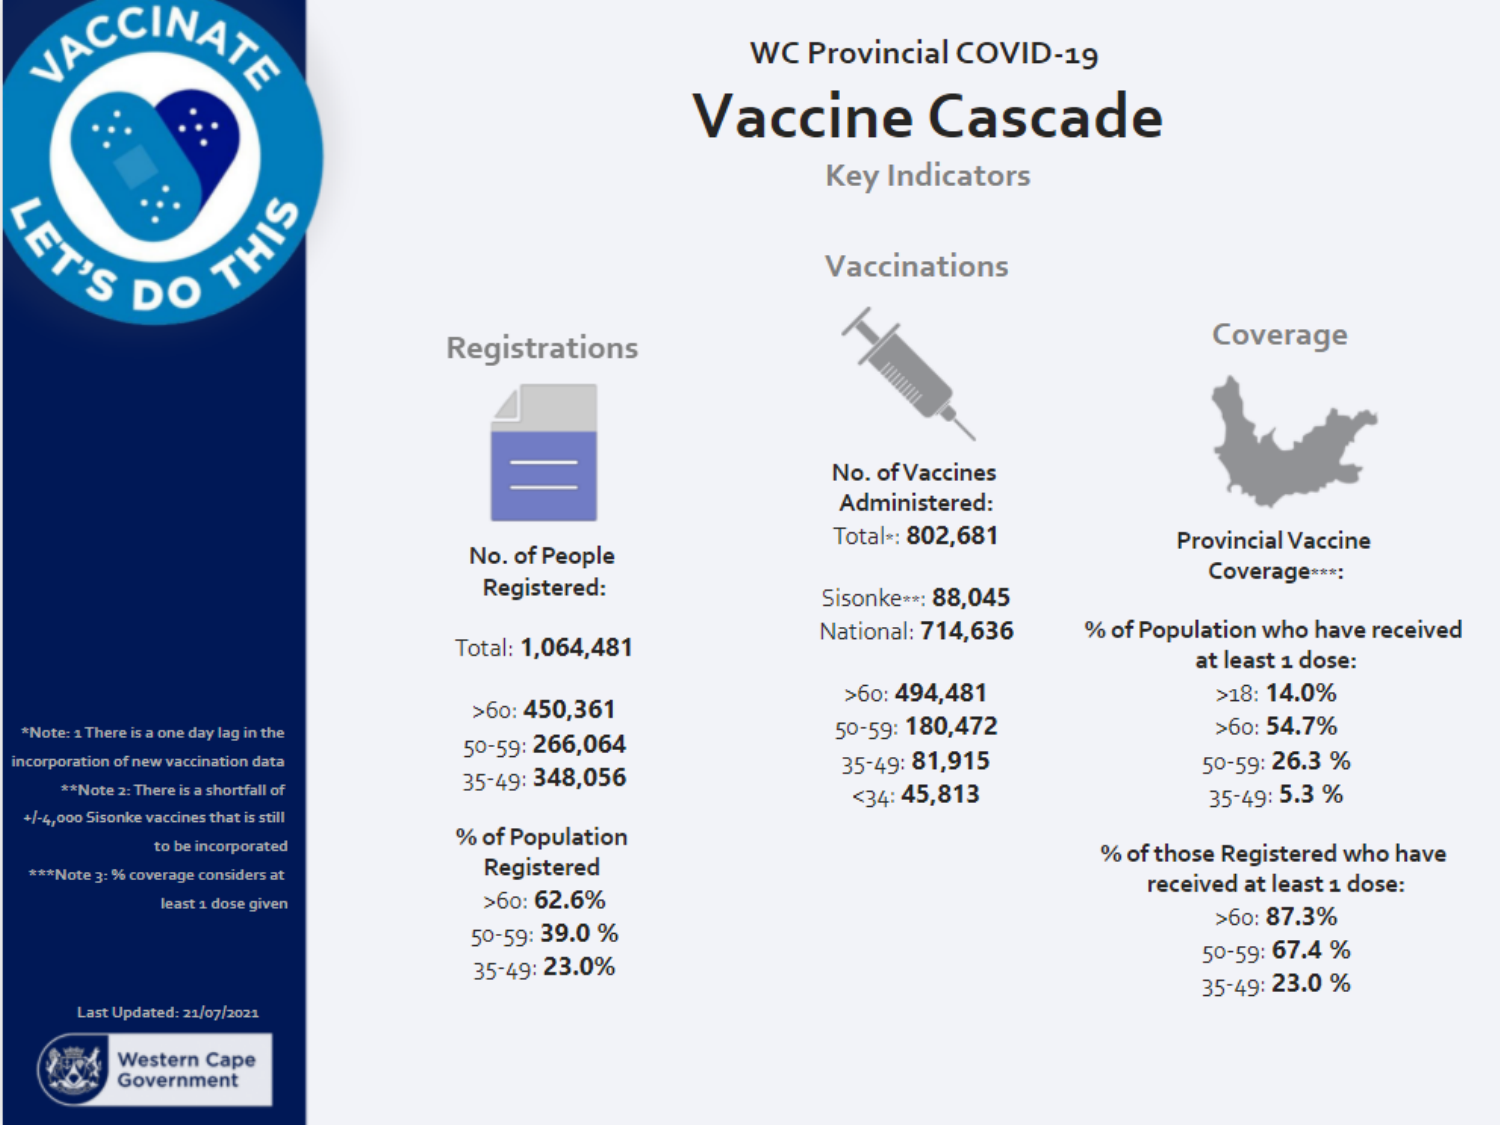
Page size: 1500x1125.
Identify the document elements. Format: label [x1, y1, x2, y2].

list [0, 0, 1500, 1125]
